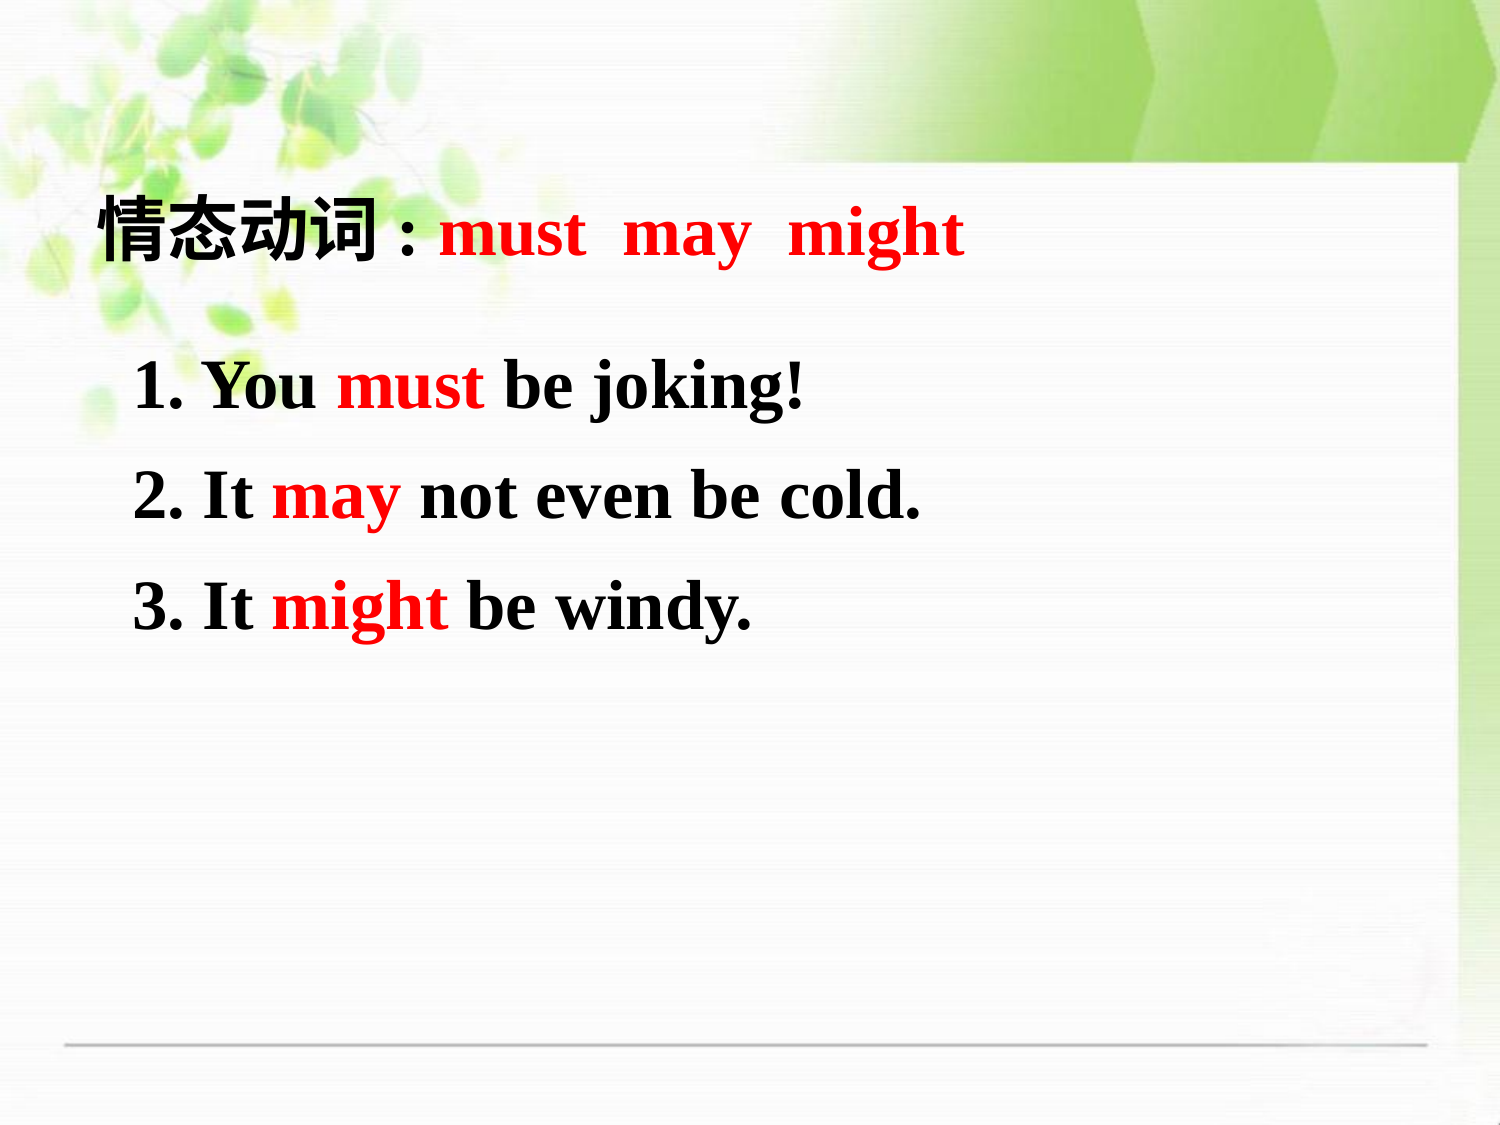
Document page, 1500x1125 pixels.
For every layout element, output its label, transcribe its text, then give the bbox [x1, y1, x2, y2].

picture [0, 0, 1500, 1125]
text_box 情态动词: must may might [81, 177, 1090, 278]
text_box 1. You must be joking! 2. It may not even be cold. 3. It might be windy. [117, 304, 1031, 651]
